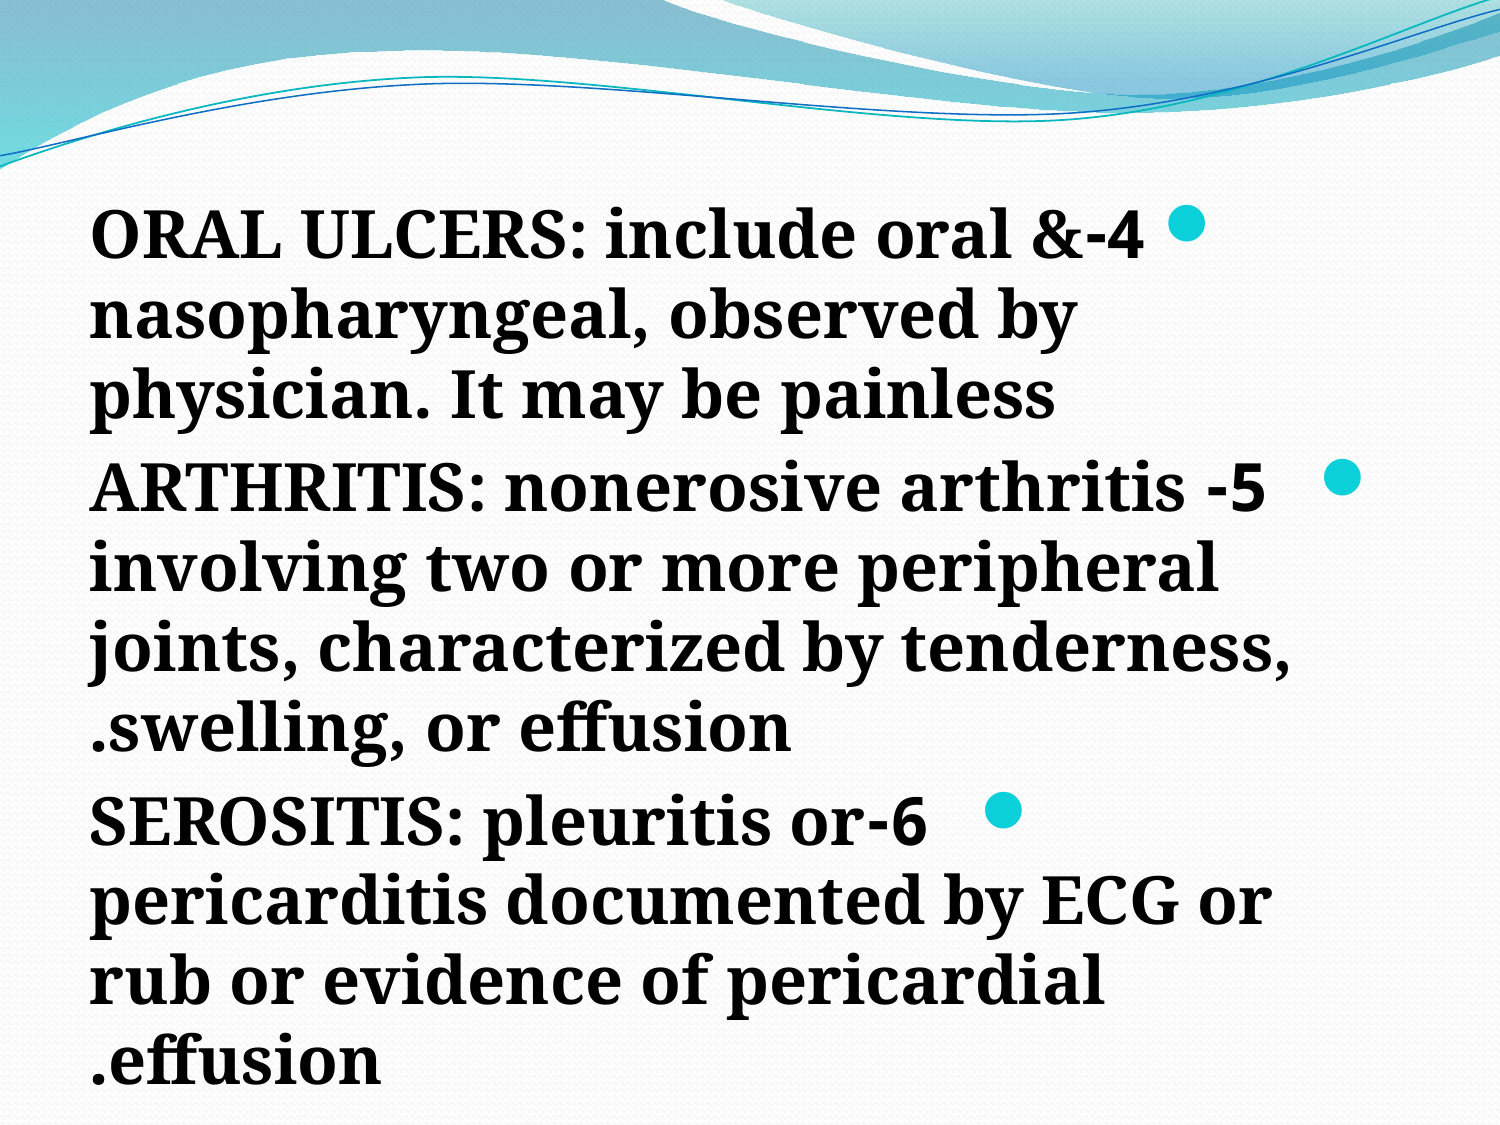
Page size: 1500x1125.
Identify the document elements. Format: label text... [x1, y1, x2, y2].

list 4-ORAL ULCERS: include oral & nasopharyngeal, observed by physician. It may be painless 5-ARTHRITIS: nonerosive arthritis involving two or more peripheral joints, characterized by tenderness, swelling, or effusion. 6-SEROSITIS: pleuritis or pericarditis documented by ECG or rub or evidence of pericardial effusion. [75, 184, 1425, 905]
